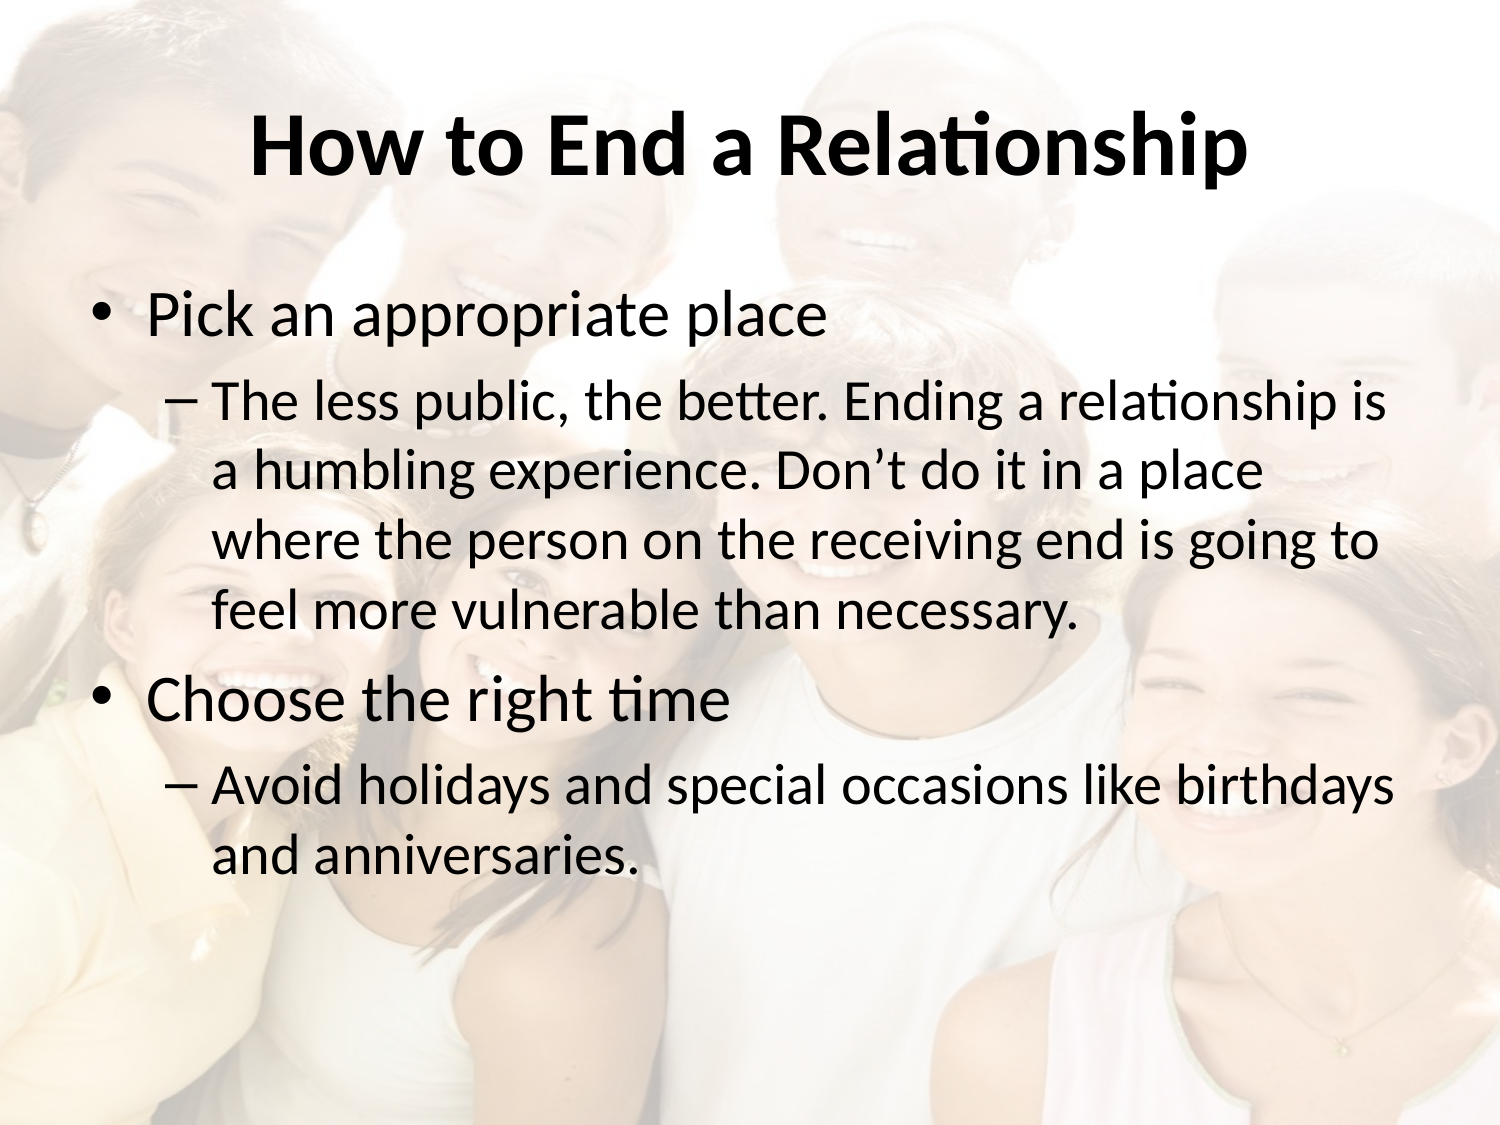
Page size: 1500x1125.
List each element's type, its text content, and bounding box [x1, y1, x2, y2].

title How to End a Relationship [75, 45, 1425, 233]
list Pick an appropriate place The less public, the better. Ending a relationship is a humbling experience. Don’t do it in a place where the person on the receiving end is going to feel more vulnerable than necessary. Choose the right time Avoid holidays and special occasions like birthdays and anniversaries. [75, 262, 1425, 1063]
